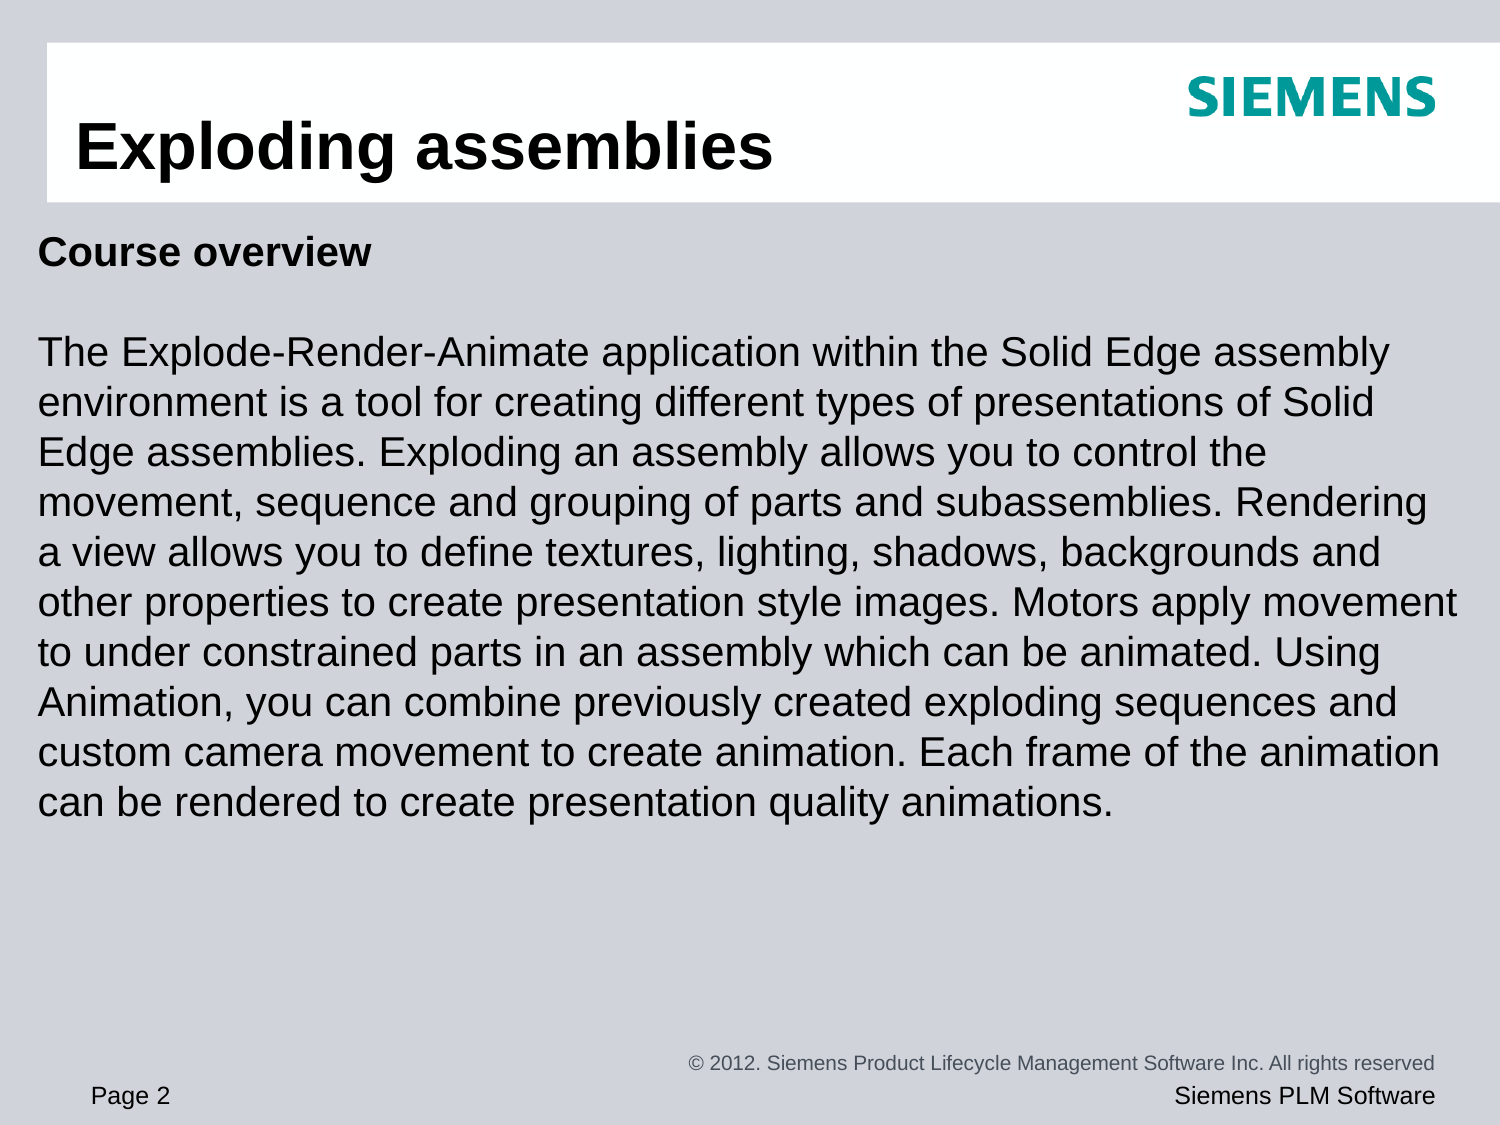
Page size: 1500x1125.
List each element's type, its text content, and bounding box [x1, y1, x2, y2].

title Exploding assemblies [74, 49, 1095, 183]
list Course overview The Explode-Render-Animate application within the Solid Edge assembly environment is a tool for creating different types of presentations of Solid Edge assemblies. Exploding an assembly allows you to control the movement, sequence and grouping of parts and subassemblies. Rendering a view allows you to define textures, lighting, shadows, backgrounds and other properties to create presentation style images. Motors apply movement to under constrained parts in an assembly which can be animated. Using Animation, you can combine previously created exploding sequences and custom camera movement to create animation. Each frame of the animation can be rendered to create presentation quality animations. [37, 224, 1463, 1038]
picture [1181, 69, 1444, 123]
